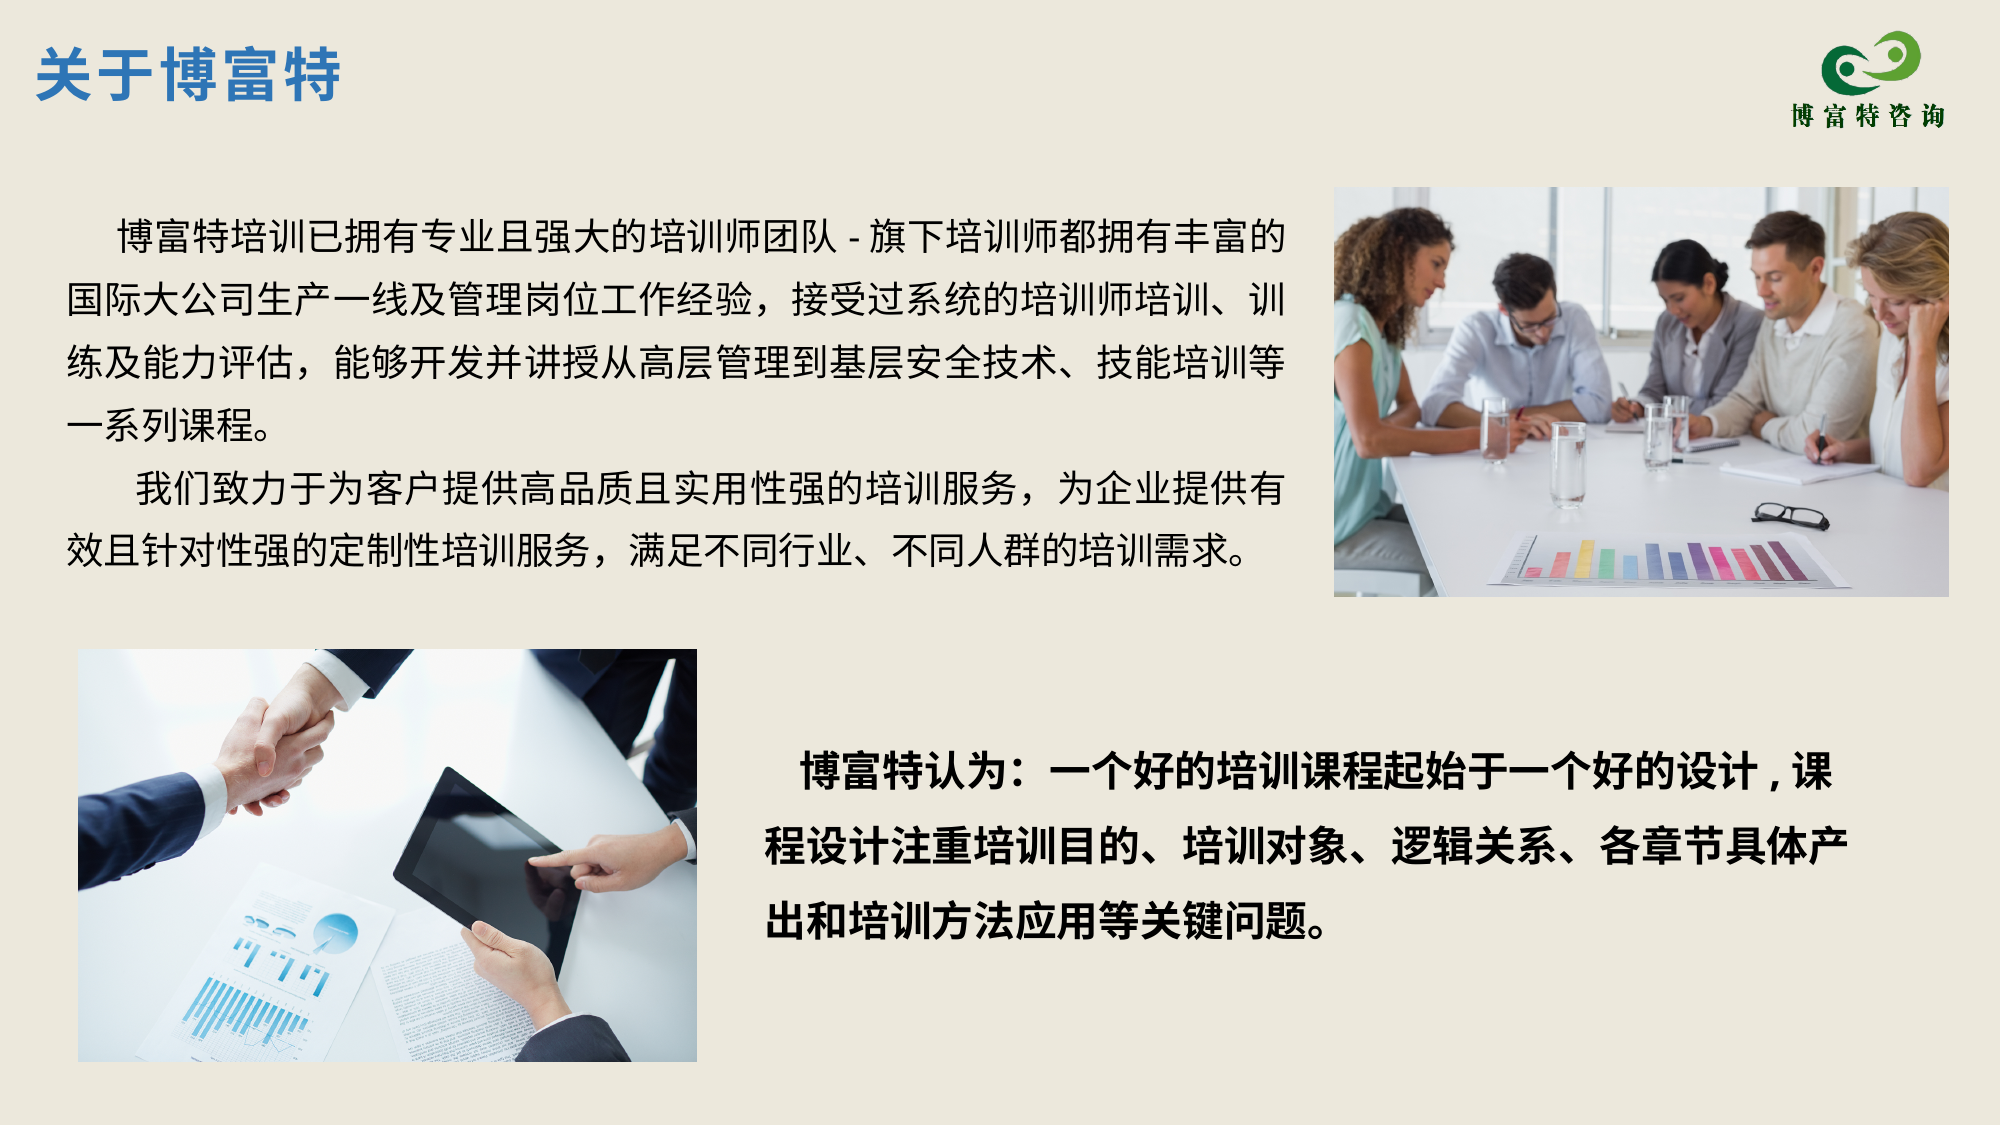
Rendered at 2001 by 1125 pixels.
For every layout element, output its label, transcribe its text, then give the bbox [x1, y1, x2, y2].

picture [1771, 30, 1969, 131]
text_box 博富特认为：一个好的培训课程起始于一个好的设计,课程设计注重培训目的、培训对象、逻辑关系、各章节具体产出和培训方法应用等关键问题。 [750, 712, 1877, 953]
text_box 博富特培训已拥有专业且强大的培训师团队-旗下培训师都拥有丰富的国际大公司生产一线及管理岗位工作经验，接受过系统的培训师培训、训练及能力评估，能够开发并讲授从高层管理到基层安全技术、技能培训等一系列课程。 我们致力于为客户提供高品质且实用性强的培训服务，为企业提供有效且针对性强的定制性培训服务，满足不同行业、不同人群的培训需求。 [51, 187, 1303, 580]
text_box 关于博富特 [19, 30, 1138, 129]
picture [78, 649, 697, 1062]
picture [1334, 187, 1950, 598]
